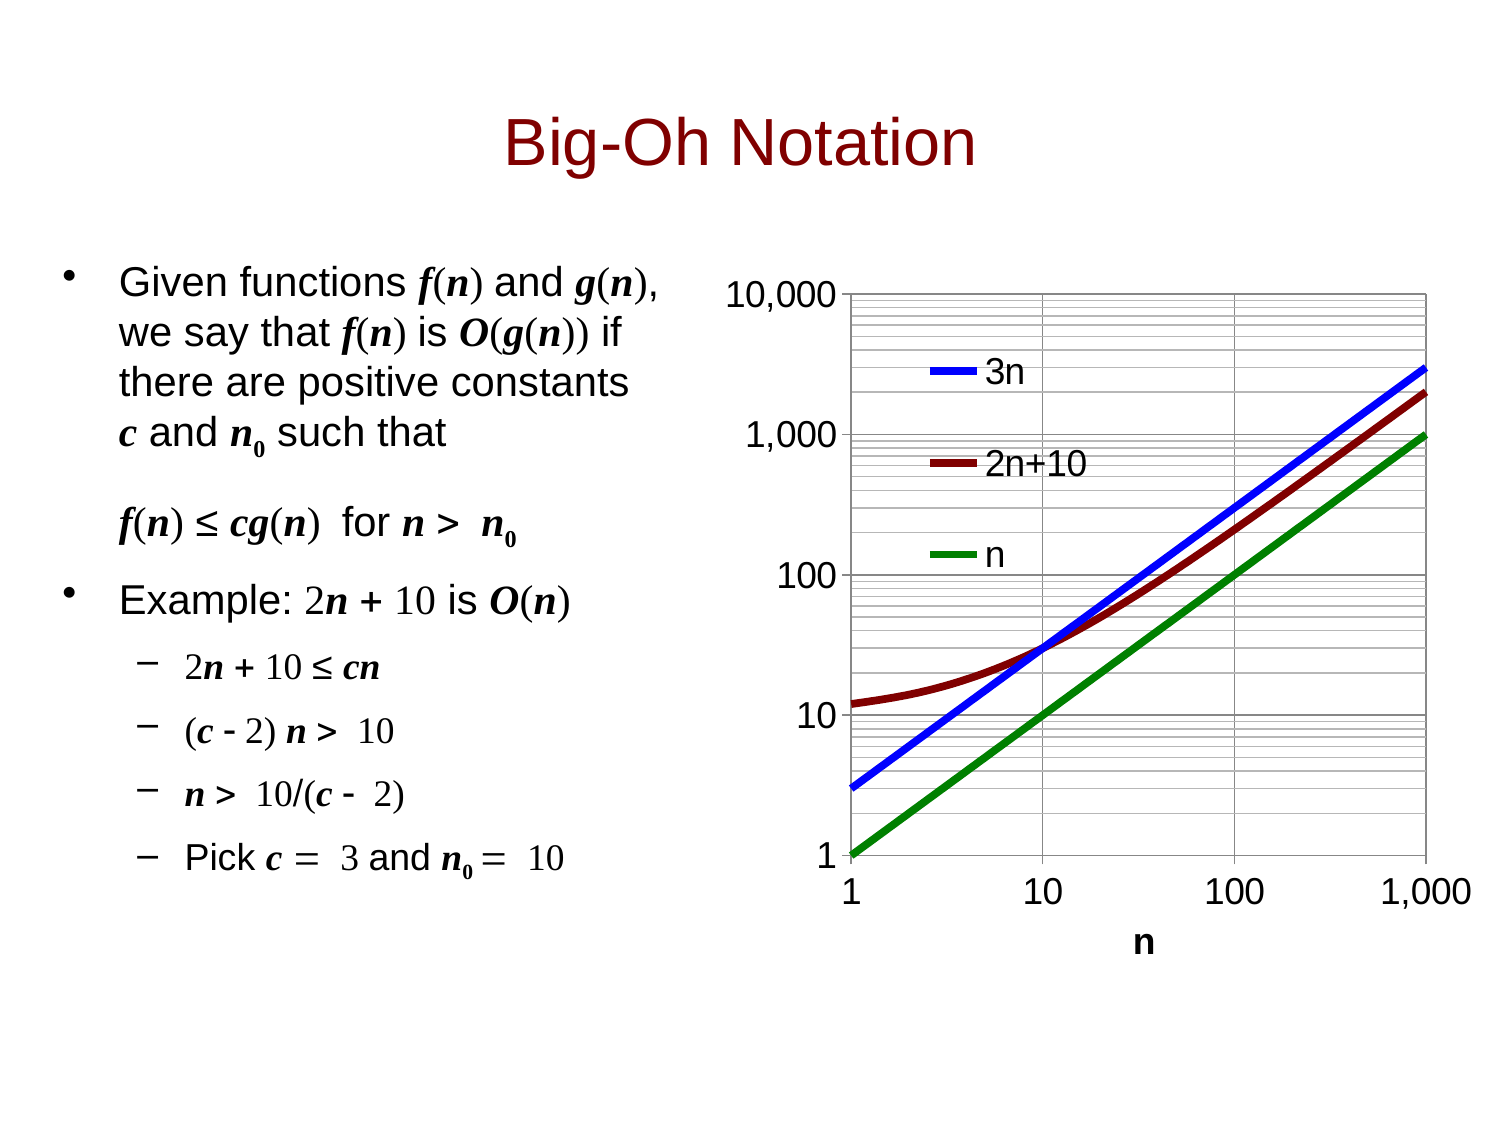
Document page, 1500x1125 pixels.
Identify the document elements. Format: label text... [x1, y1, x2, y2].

title Big-Oh Notation [74, 44, 1426, 233]
list Given functions f(n) and g(n), we say that f(n) is O(g(n)) if there are positive constants c and n0 such that f(n) ≤ cg(n) for n > n0 Example: 2n + 10 is O(n) 2n + 10 ≤ cn (c - 2) n > 10 n > 10/(c - 2) Pick c = 3 and n0 = 10 [47, 247, 696, 1003]
chart [724, 262, 1475, 988]
